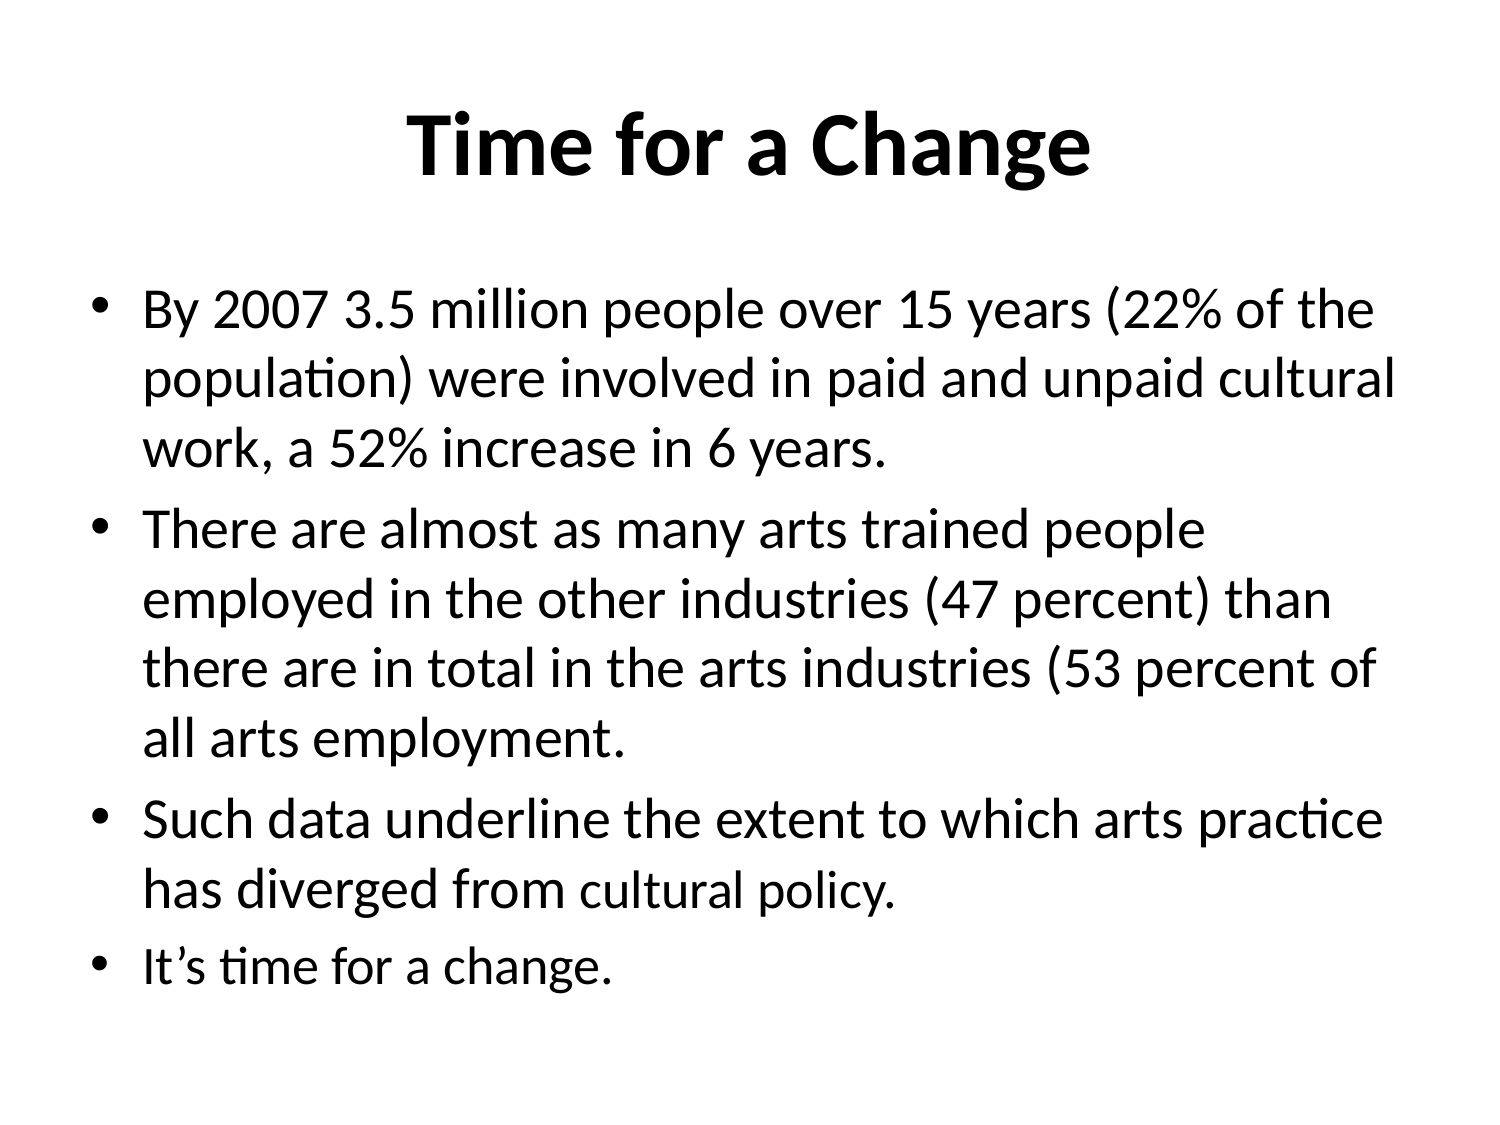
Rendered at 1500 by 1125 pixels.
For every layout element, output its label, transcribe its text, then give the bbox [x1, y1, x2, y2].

list By 2007 3.5 million people over 15 years (22% of the population) were involved in paid and unpaid cultural work, a 52% increase in 6 years. There are almost as many arts trained people employed in the other industries (47 percent) than there are in total in the arts industries (53 percent of all arts employment. Such data underline the extent to which arts practice has diverged from cultural policy. It’s time for a change. [75, 262, 1425, 1005]
title Time for a Change [75, 45, 1425, 233]
